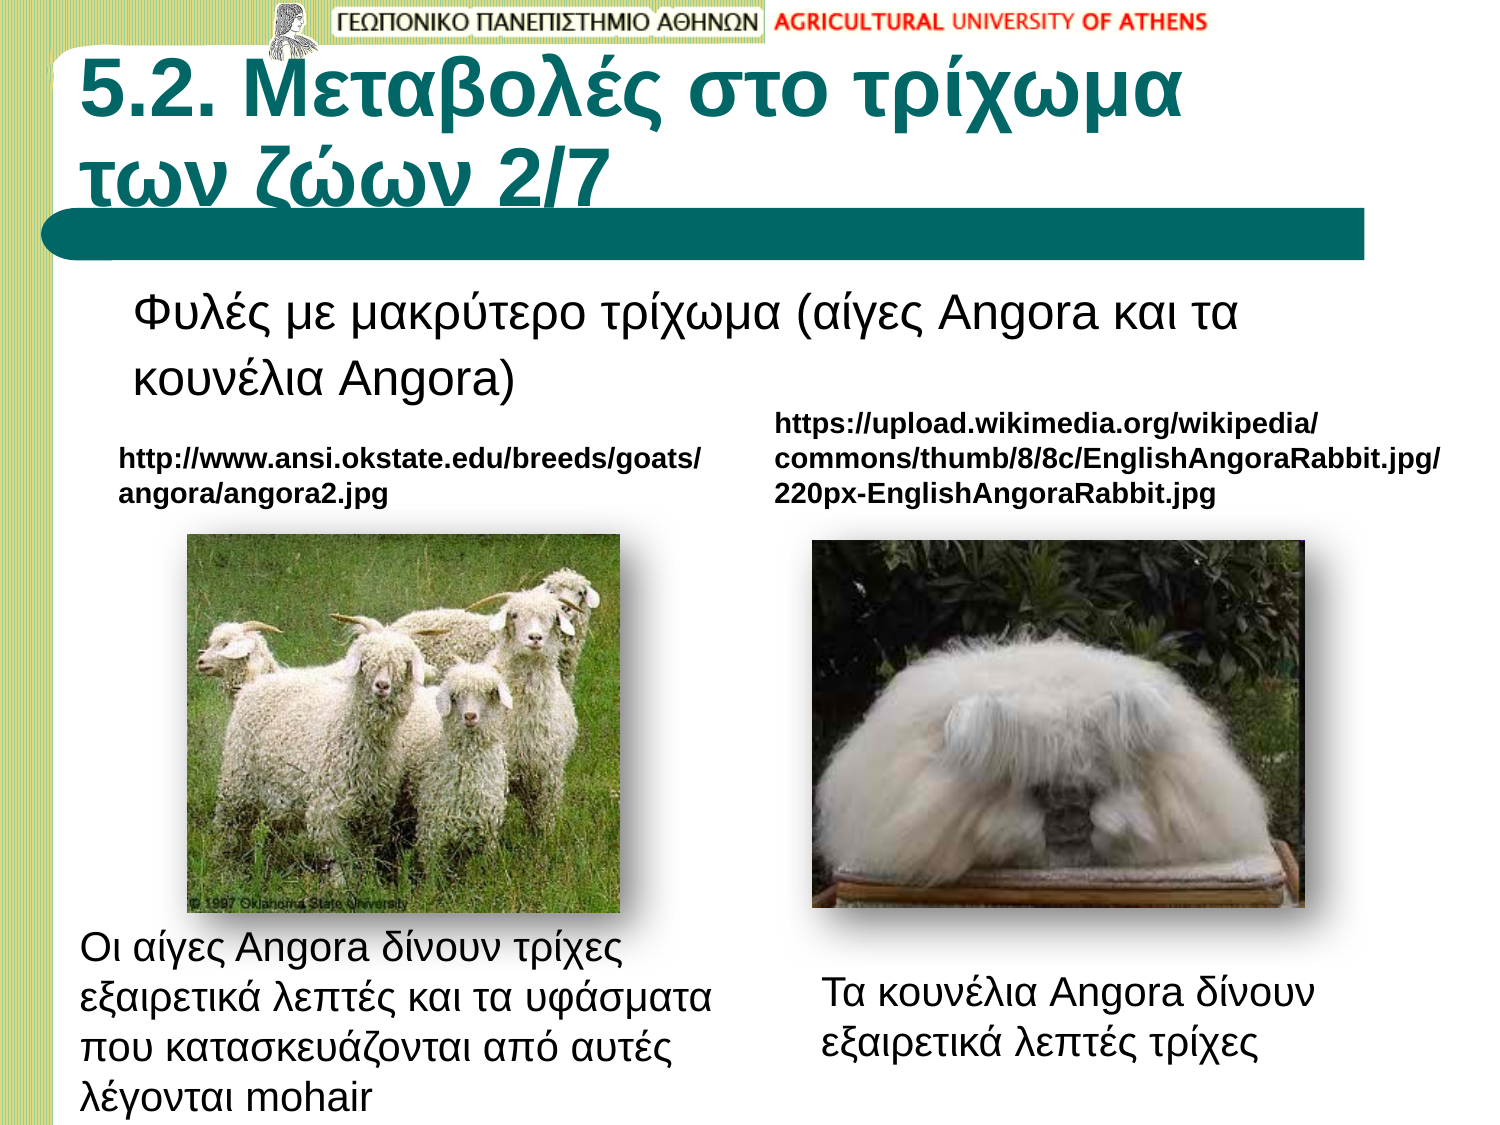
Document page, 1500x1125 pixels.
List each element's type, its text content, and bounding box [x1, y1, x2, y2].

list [187, 534, 620, 913]
text_box Τα κουνέλια Angora δίνουν εξαιρετικά λεπτές τρίχες [806, 957, 1404, 1073]
text_box Φυλές με μακρύτερο τρίχωμα (αίγες Angora και τα κουνέλια Angora) [117, 266, 1380, 413]
picture [269, 0, 1228, 61]
list http://www.ansi.okstate.edu/breeds/goats/angora/angora2.jpg [103, 426, 759, 517]
title 5.2. Μεταβολές στο τρίχωμα των ζώων 2/7 [64, 74, 1366, 233]
text_box Oι αίγες Αngora δίνουν τρίχες εξαιρετικά λεπτές και τα υφάσματα που κατασκευάζονται από αυτές λέγονται mohair [64, 912, 807, 1125]
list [812, 540, 1305, 908]
list https://upload.wikimedia.org/wikipedia/commons/thumb/8/8c/EnglishAngoraRabbit.jpg/220px-EnglishAngoraRabbit.jpg [759, 426, 1475, 517]
